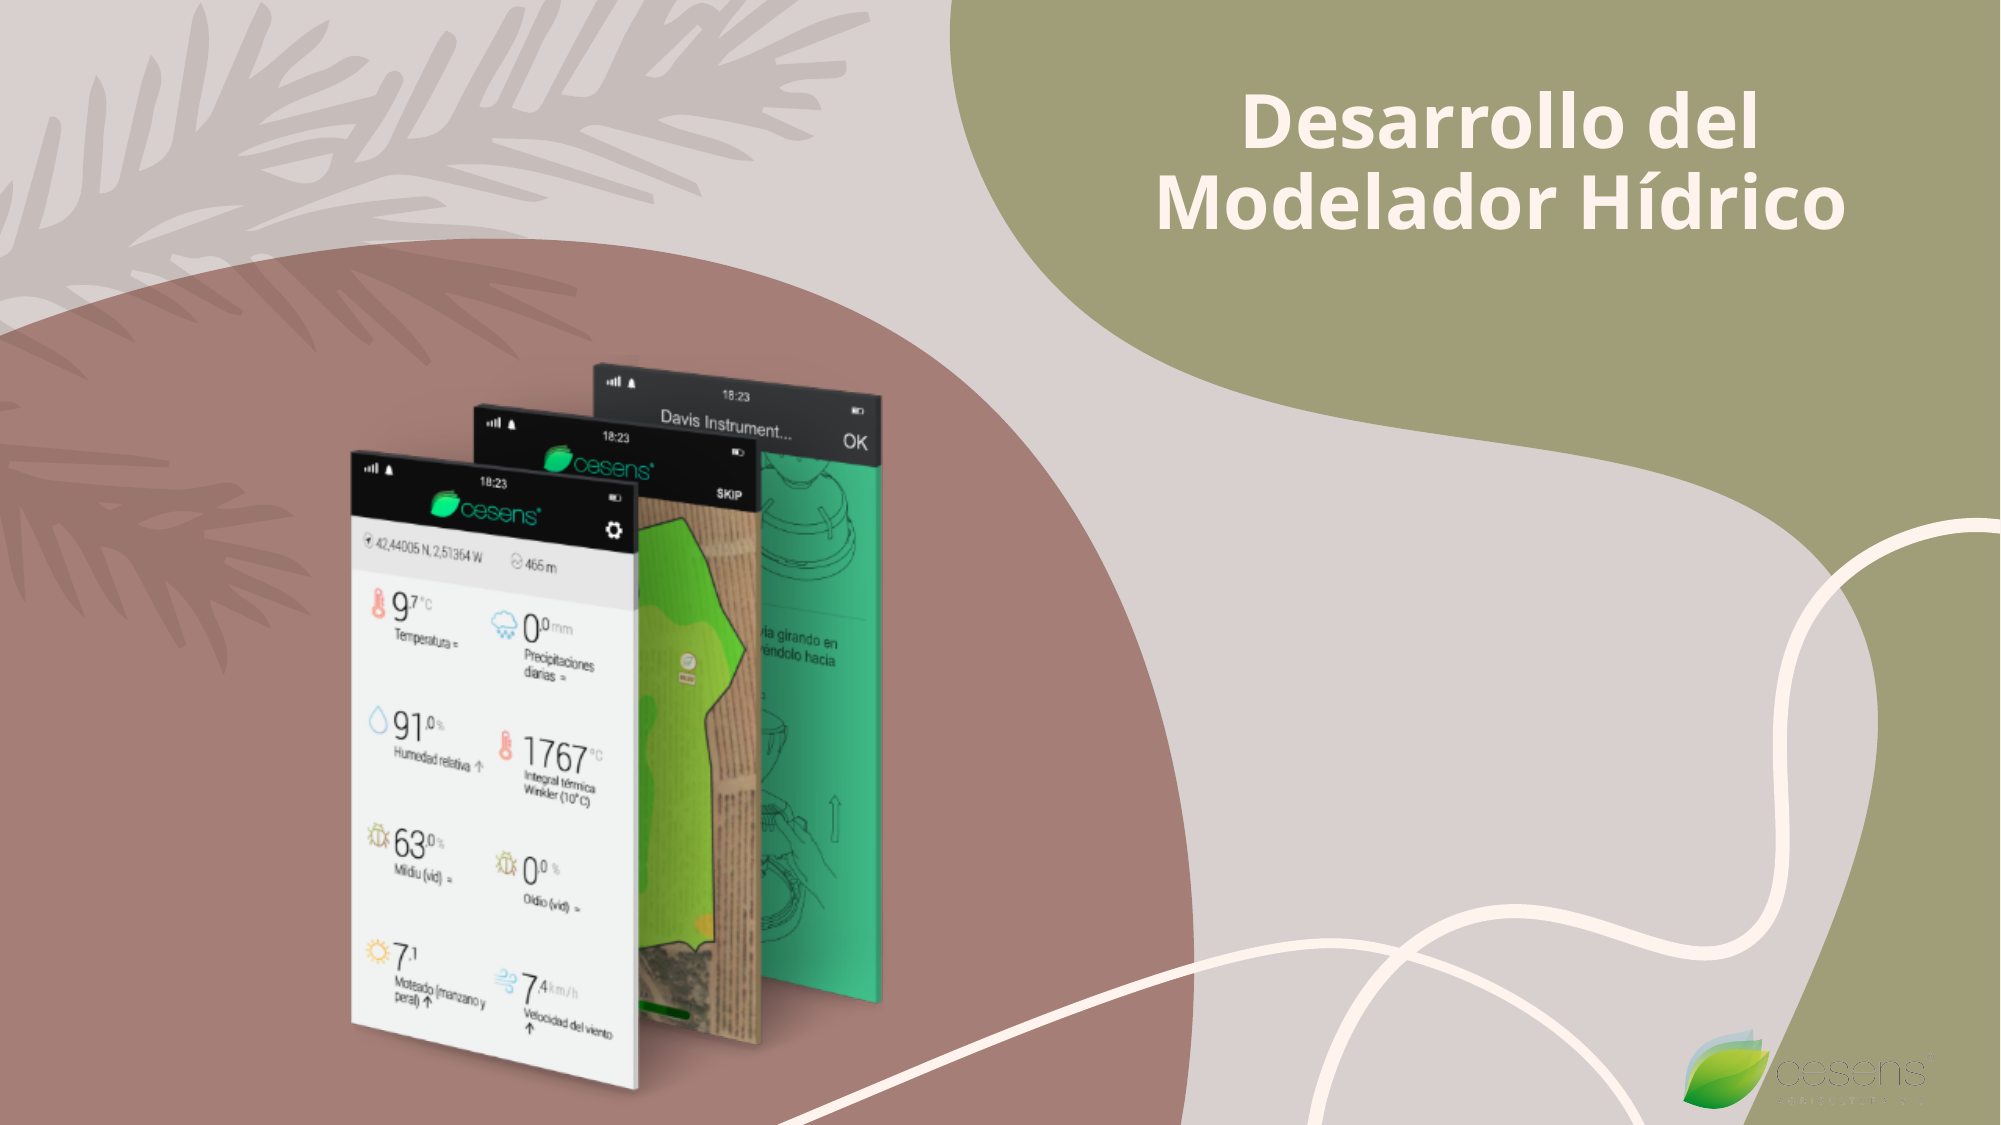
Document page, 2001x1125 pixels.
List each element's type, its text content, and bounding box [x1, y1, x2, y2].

picture [335, 355, 903, 1125]
picture [1683, 1028, 1934, 1109]
title Desarrollo del Modelador Hídrico [1116, 66, 1885, 253]
